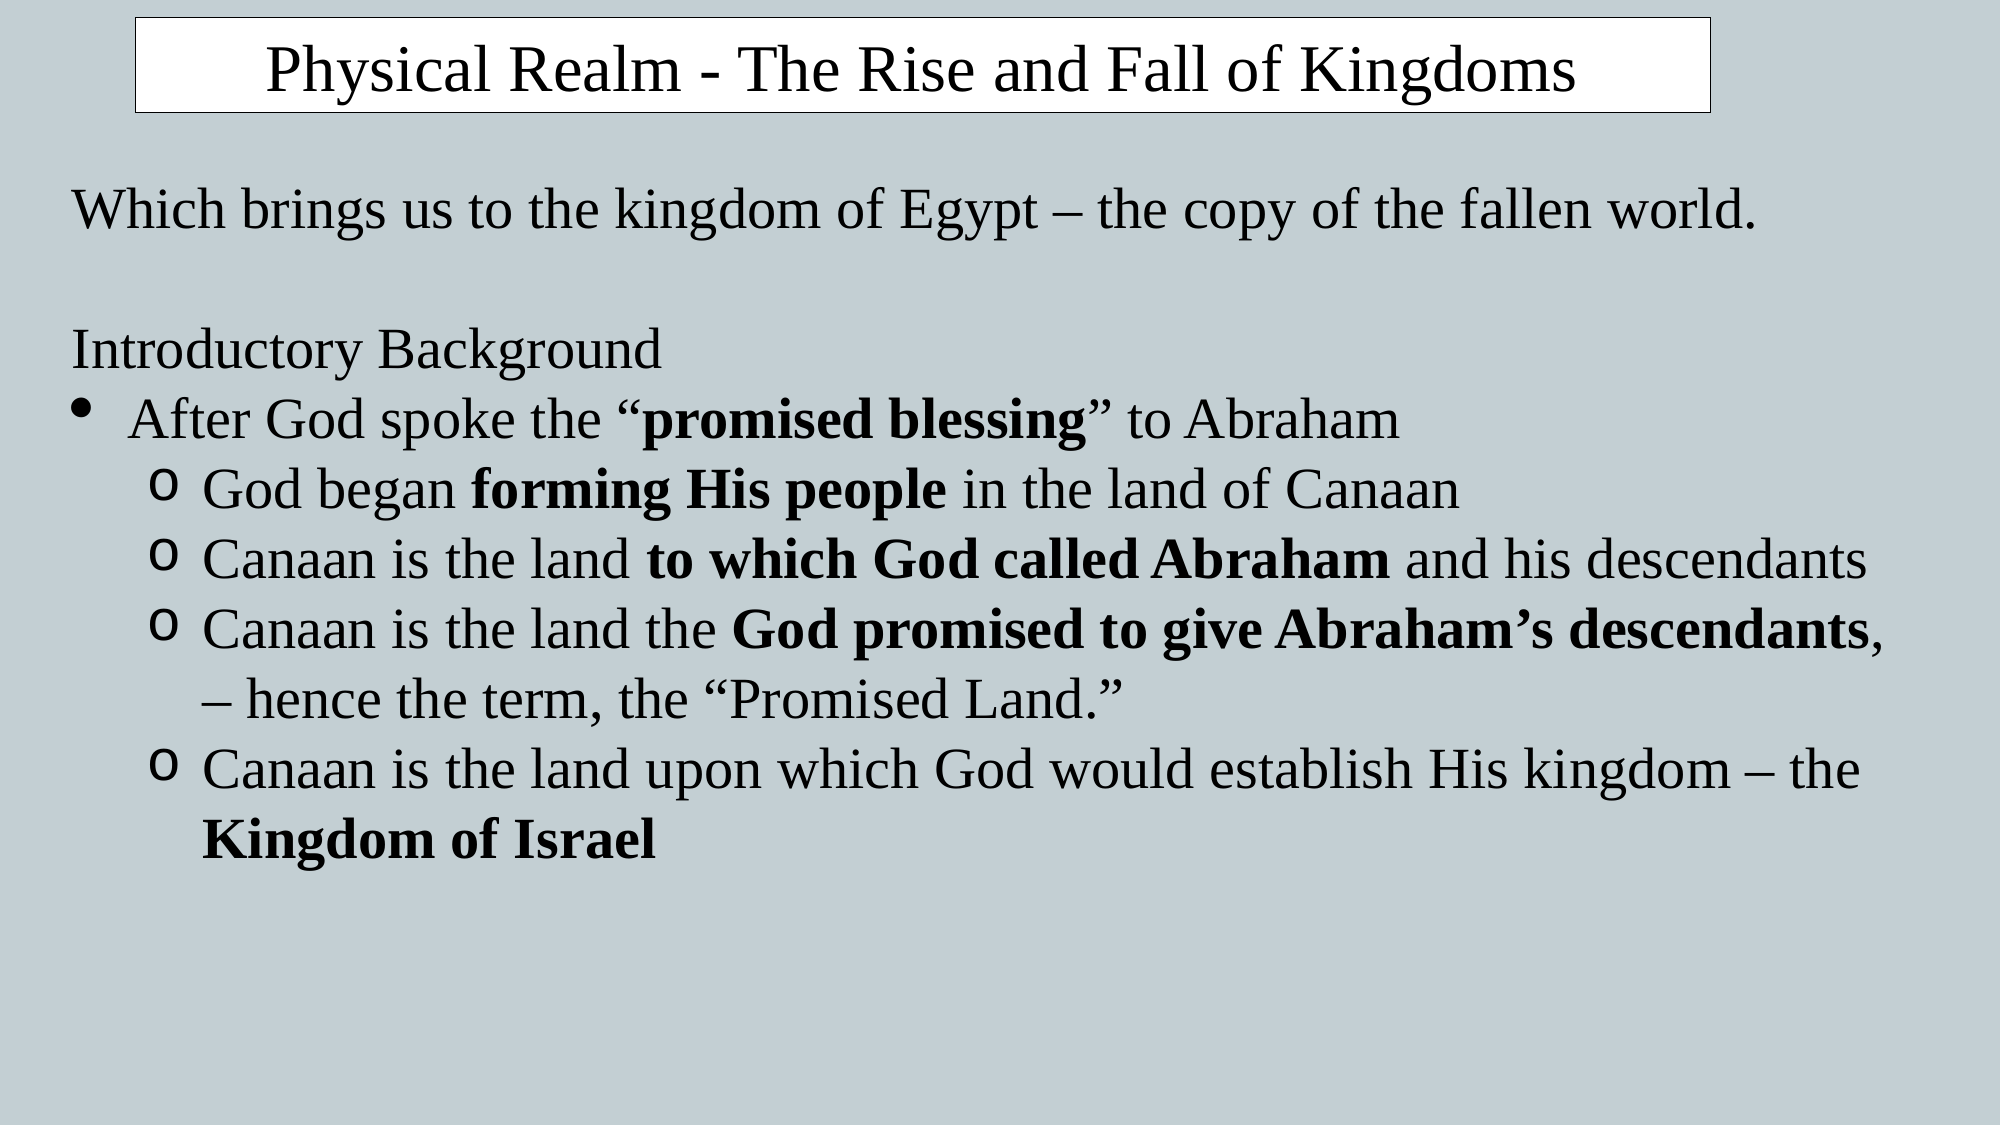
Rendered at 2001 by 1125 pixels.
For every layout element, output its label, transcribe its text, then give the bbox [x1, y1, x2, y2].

text_box Which brings us to the kingdom of Egypt – the copy of the fallen world. Introductory Background After God spoke the “promised blessing” to Abraham God began forming His people in the land of Canaan Canaan is the land to which God called Abraham and his descendants Canaan is the land the God promised to give Abraham’s descendants, – hence the term, the “Promised Land.” Canaan is the land upon which God would establish His kingdom – the Kingdom of Israel [56, 162, 1916, 948]
text_box Physical Realm - The Rise and Fall of Kingdoms [135, 17, 1711, 113]
